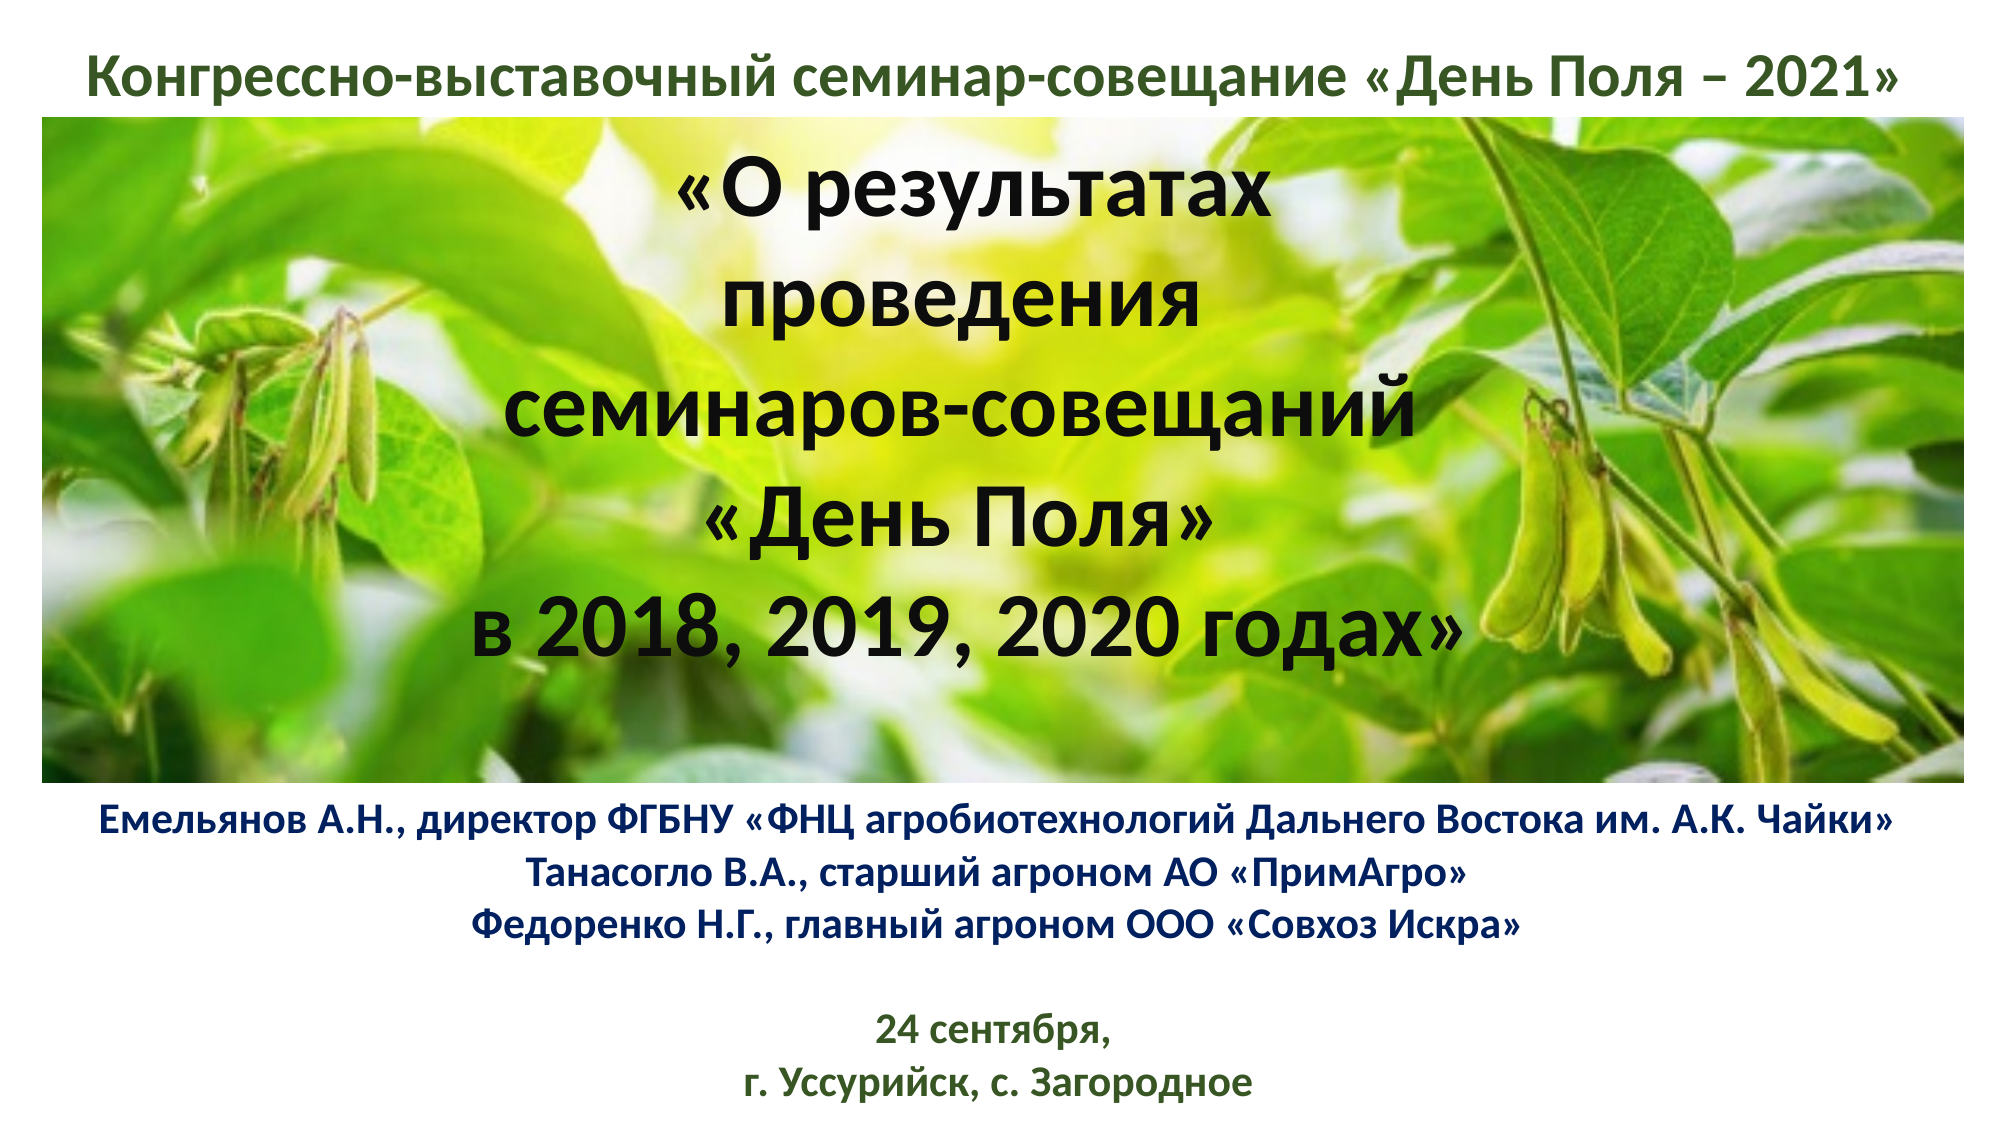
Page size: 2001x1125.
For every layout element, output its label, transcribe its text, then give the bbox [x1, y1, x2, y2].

text_box Конгрессно-выставочный семинар-совещание «День Поля – 2021» [42, 27, 1952, 117]
text_box Емельянов А.Н., директор ФГБНУ «ФНЦ агробиотехнологий Дальнего Востока им. А.К. Чайки» Танасогло В.А., старший агроном АО «ПримАгро» Федоренко Н.Г., главный агроном ООО «Совхоз Искра» 24 сентября, г. Уссурийск, с. Загородное [57, 783, 1940, 1113]
picture [42, 117, 1964, 783]
